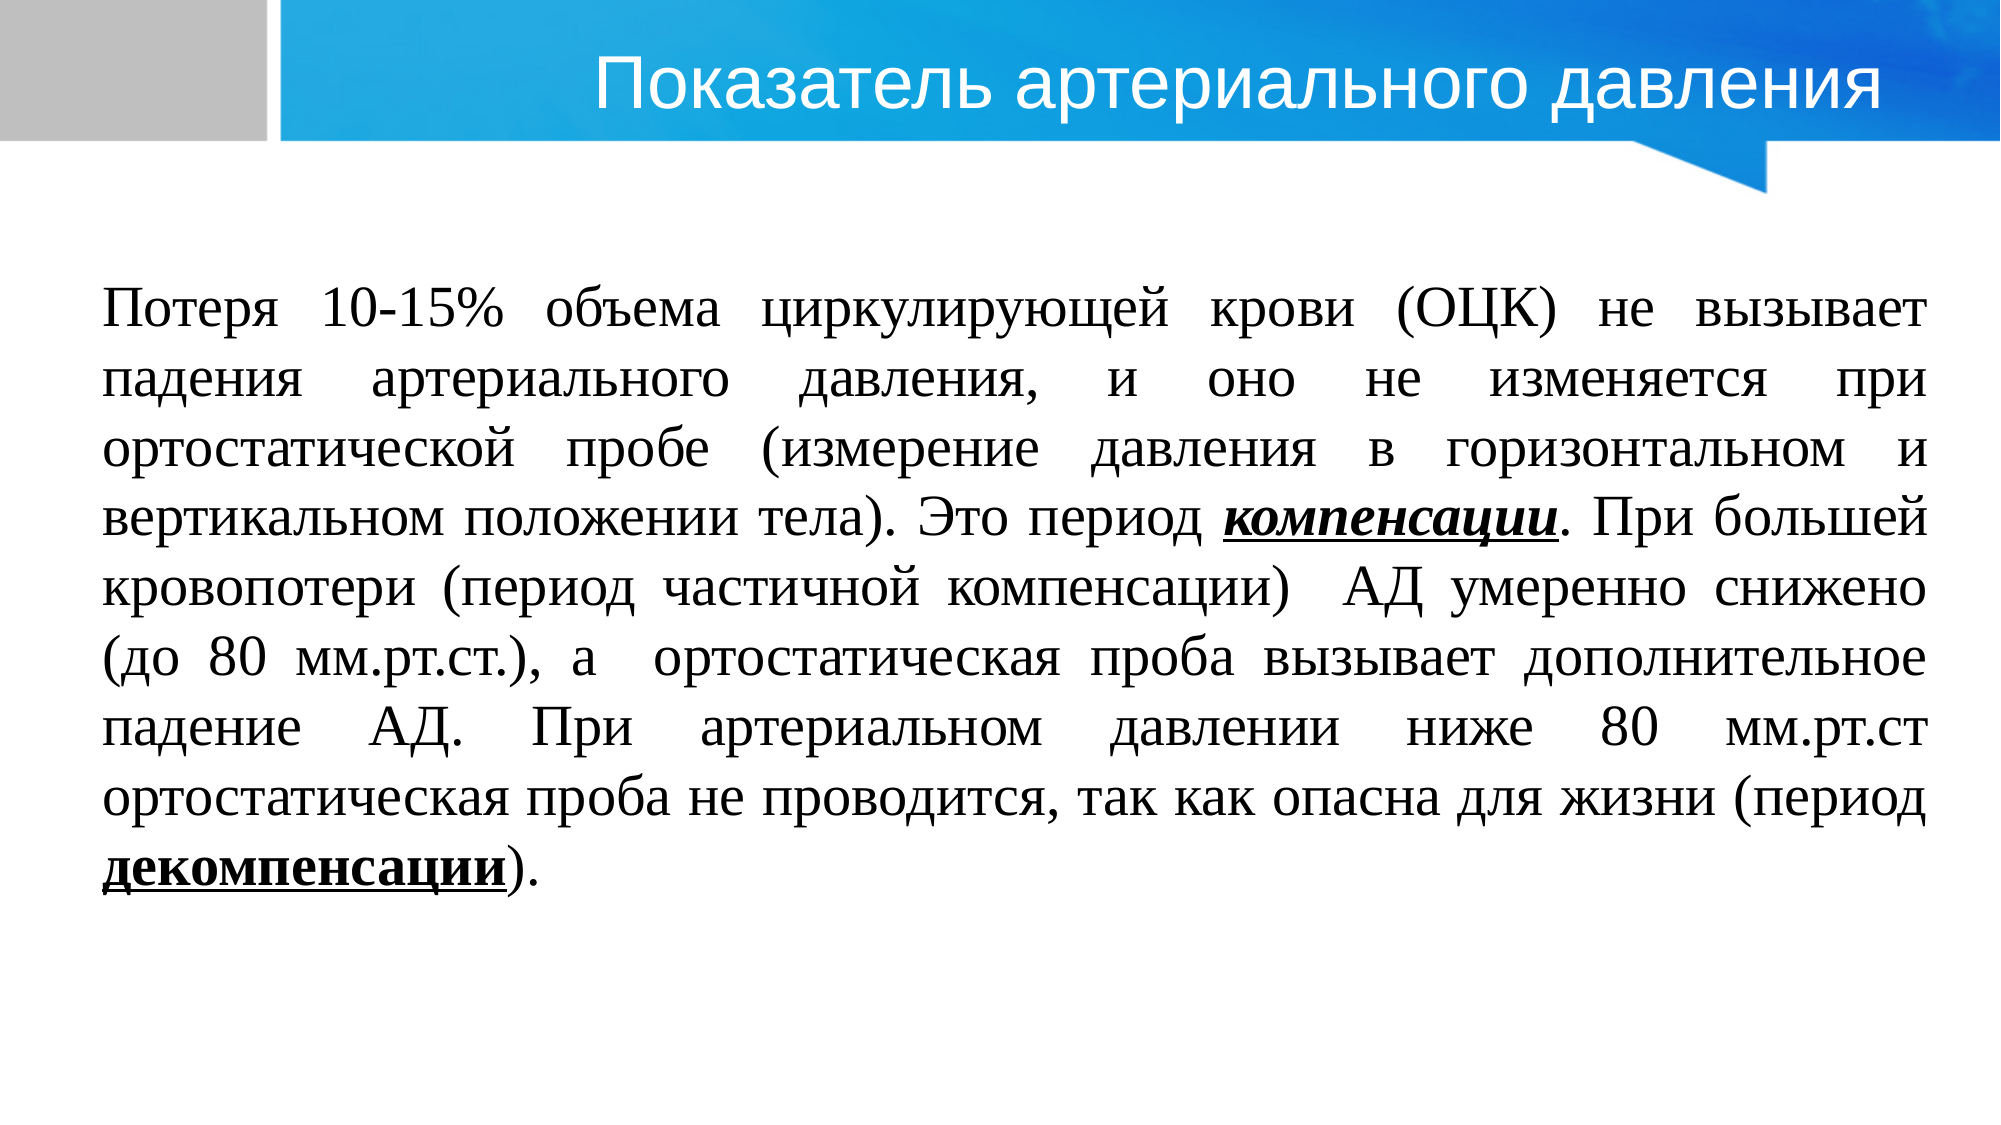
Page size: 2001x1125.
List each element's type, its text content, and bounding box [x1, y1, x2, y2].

text_box Показатель артериального давления [99, 31, 1900, 127]
picture [0, 0, 2000, 1125]
text_box Потеря 10-15% объема циркулирующей крови (ОЦК) не вызывает падения артериального давления, и оно не изменяется при ортостатической пробе (измерение давления в горизонтальном и вертикальном положении тела). Это период компенсации. При большей кровопотери (период частичной компенсации) АД умеренно снижено (до 80 мм.рт.ст.), а ортостатическая проба вызывает дополнительное падение АД. При артериальном давлении ниже 80 мм.рт.ст ортостатическая проба не проводится, так как опасна для жизни (период декомпенсации). [87, 260, 1944, 905]
